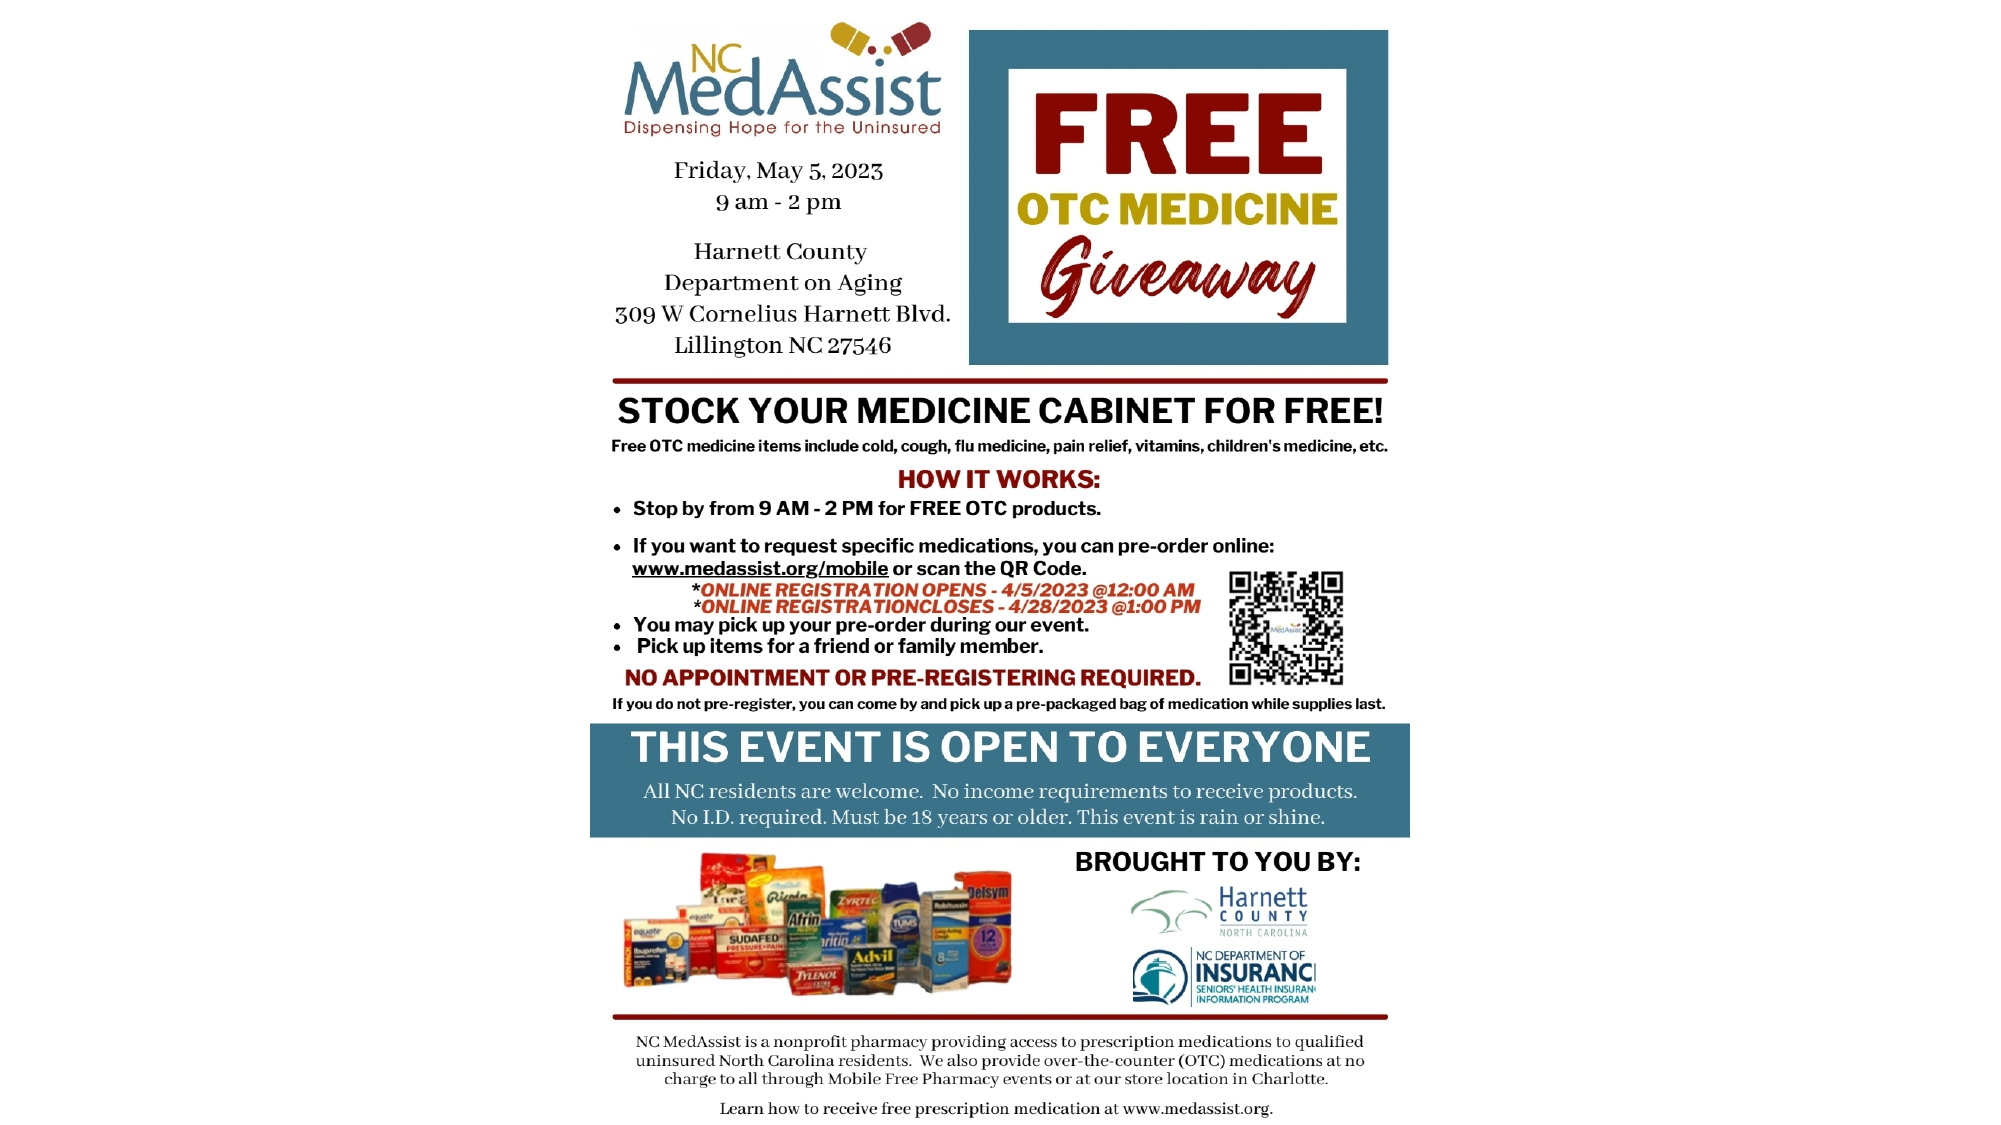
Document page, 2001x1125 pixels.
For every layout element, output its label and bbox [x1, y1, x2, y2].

picture [590, 0, 1410, 1125]
